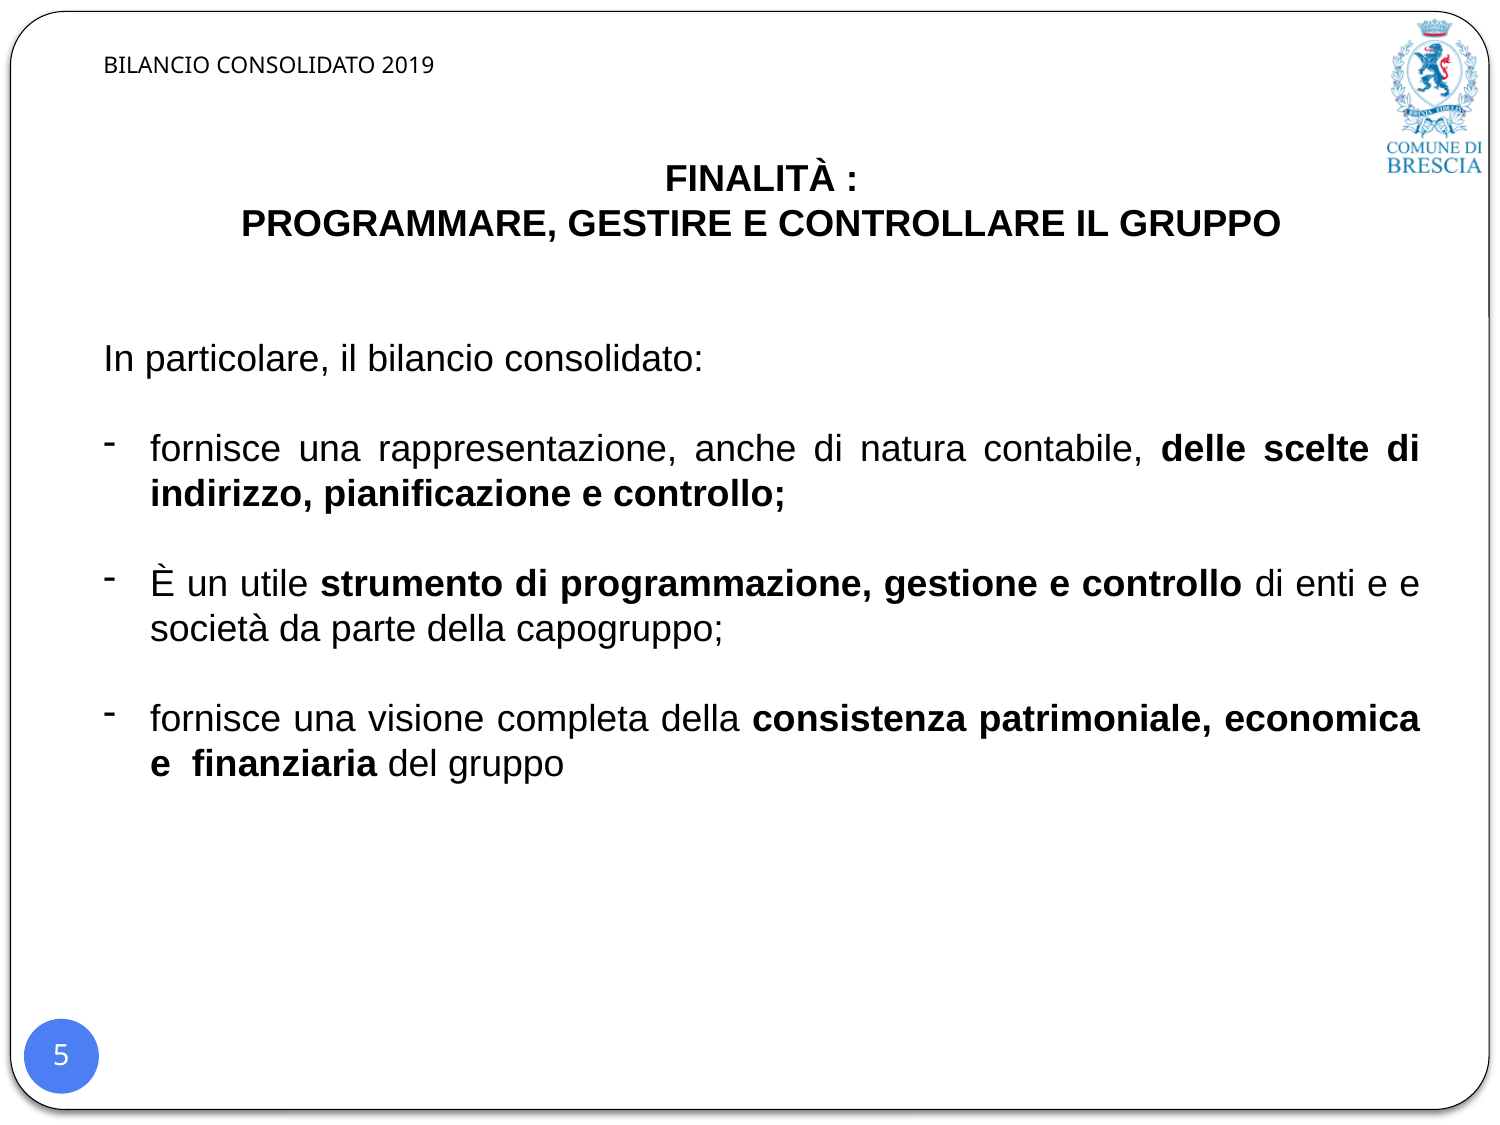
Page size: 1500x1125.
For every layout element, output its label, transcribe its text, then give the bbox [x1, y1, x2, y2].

picture [1387, 18, 1482, 173]
text_box BILANCIO CONSOLIDATO 2019 [88, 42, 786, 85]
text_box FINALITÀ : PROGRAMMARE, GESTIRE E CONTROLLARE IL GRUPPO In particolare, il bilancio consolidato: fornisce una rappresentazione, anche di natura contabile, delle scelte di indirizzo, pianificazione e controllo; È un utile strumento di programmazione, gestione e controllo di enti e e società da parte della capogruppo; fornisce una visione completa della consistenza patrimoniale, economica e finanziaria del gruppo [88, 101, 1436, 792]
slide_number 5 [23, 1018, 99, 1094]
